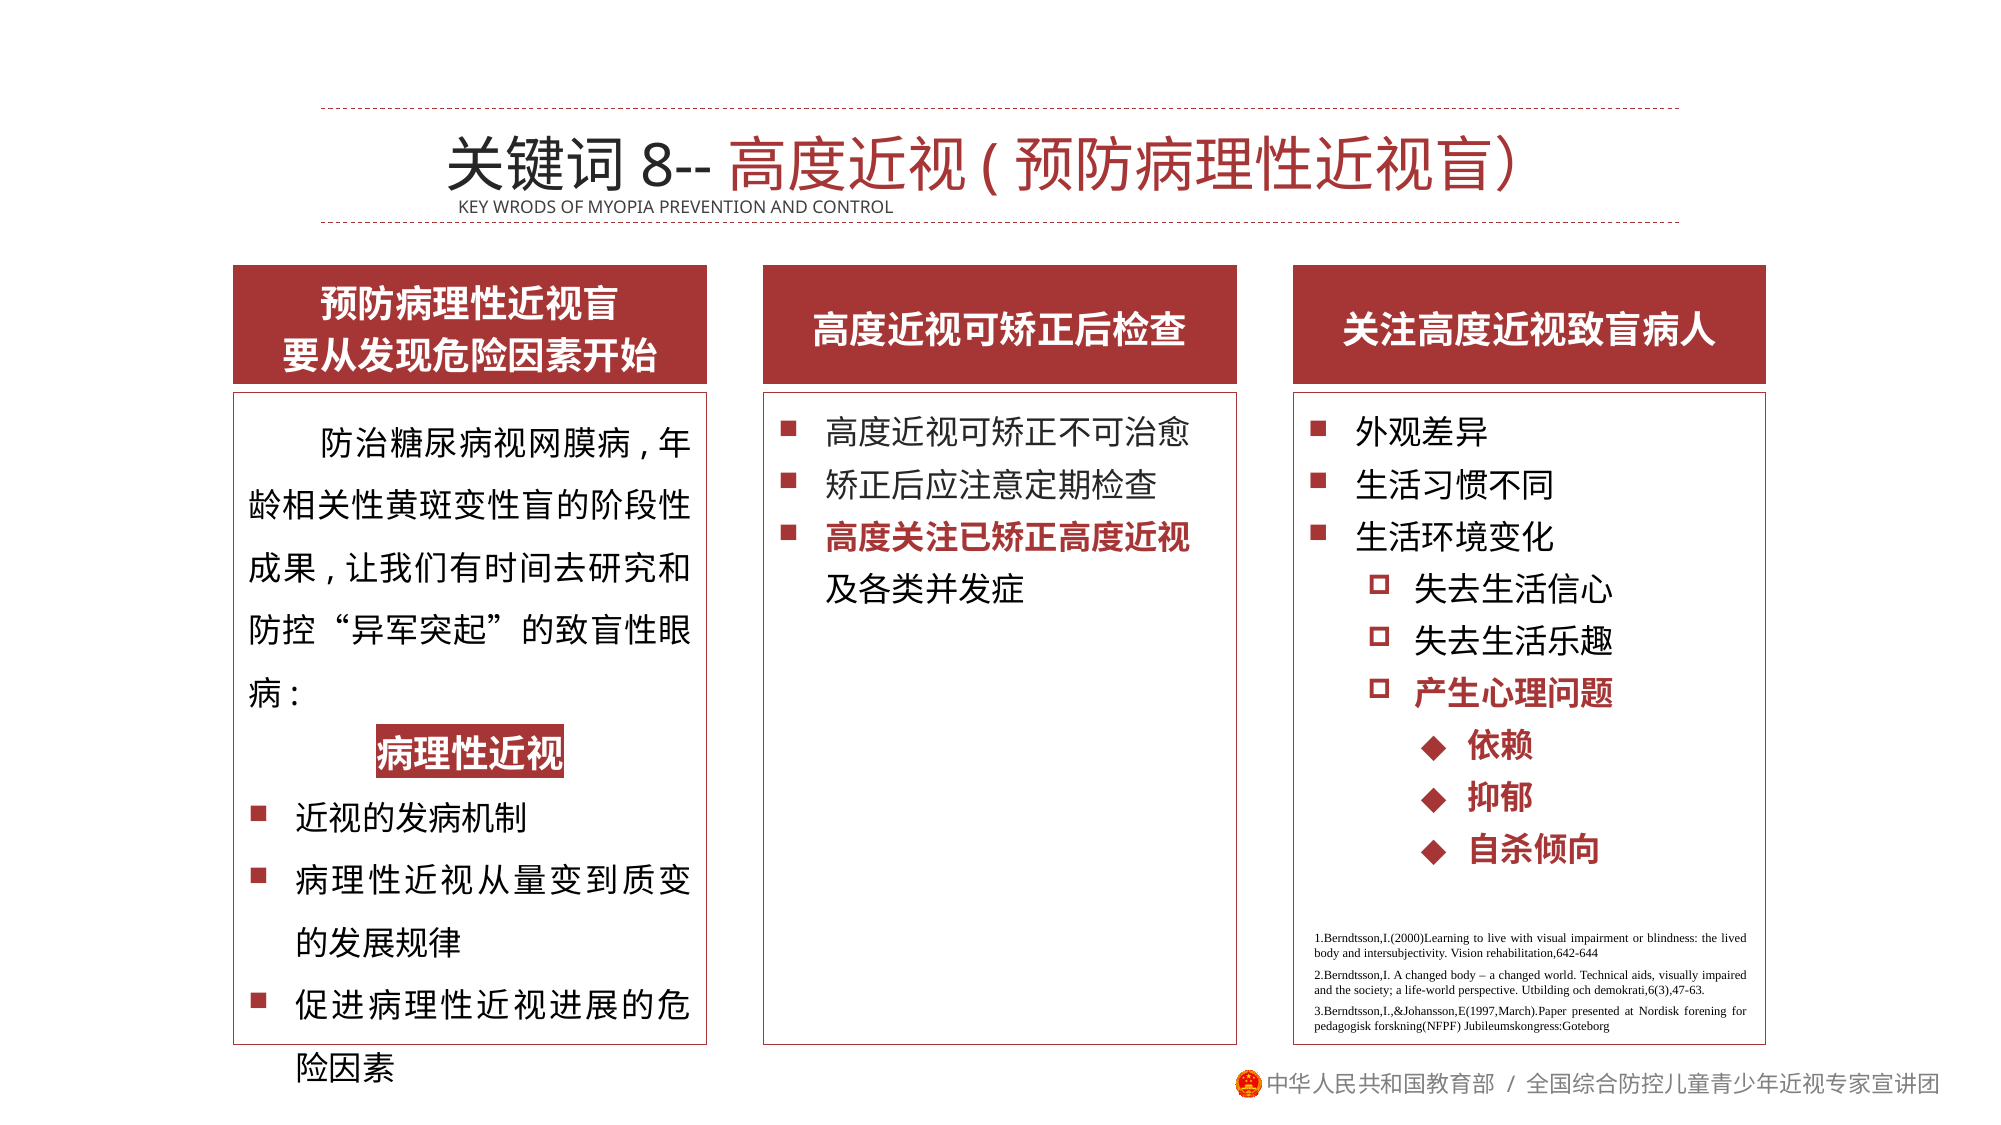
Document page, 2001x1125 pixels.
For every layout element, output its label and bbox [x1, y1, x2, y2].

picture [1235, 1069, 1263, 1098]
text_box [234, 265, 1766, 1045]
text_box [355, 108, 1645, 227]
